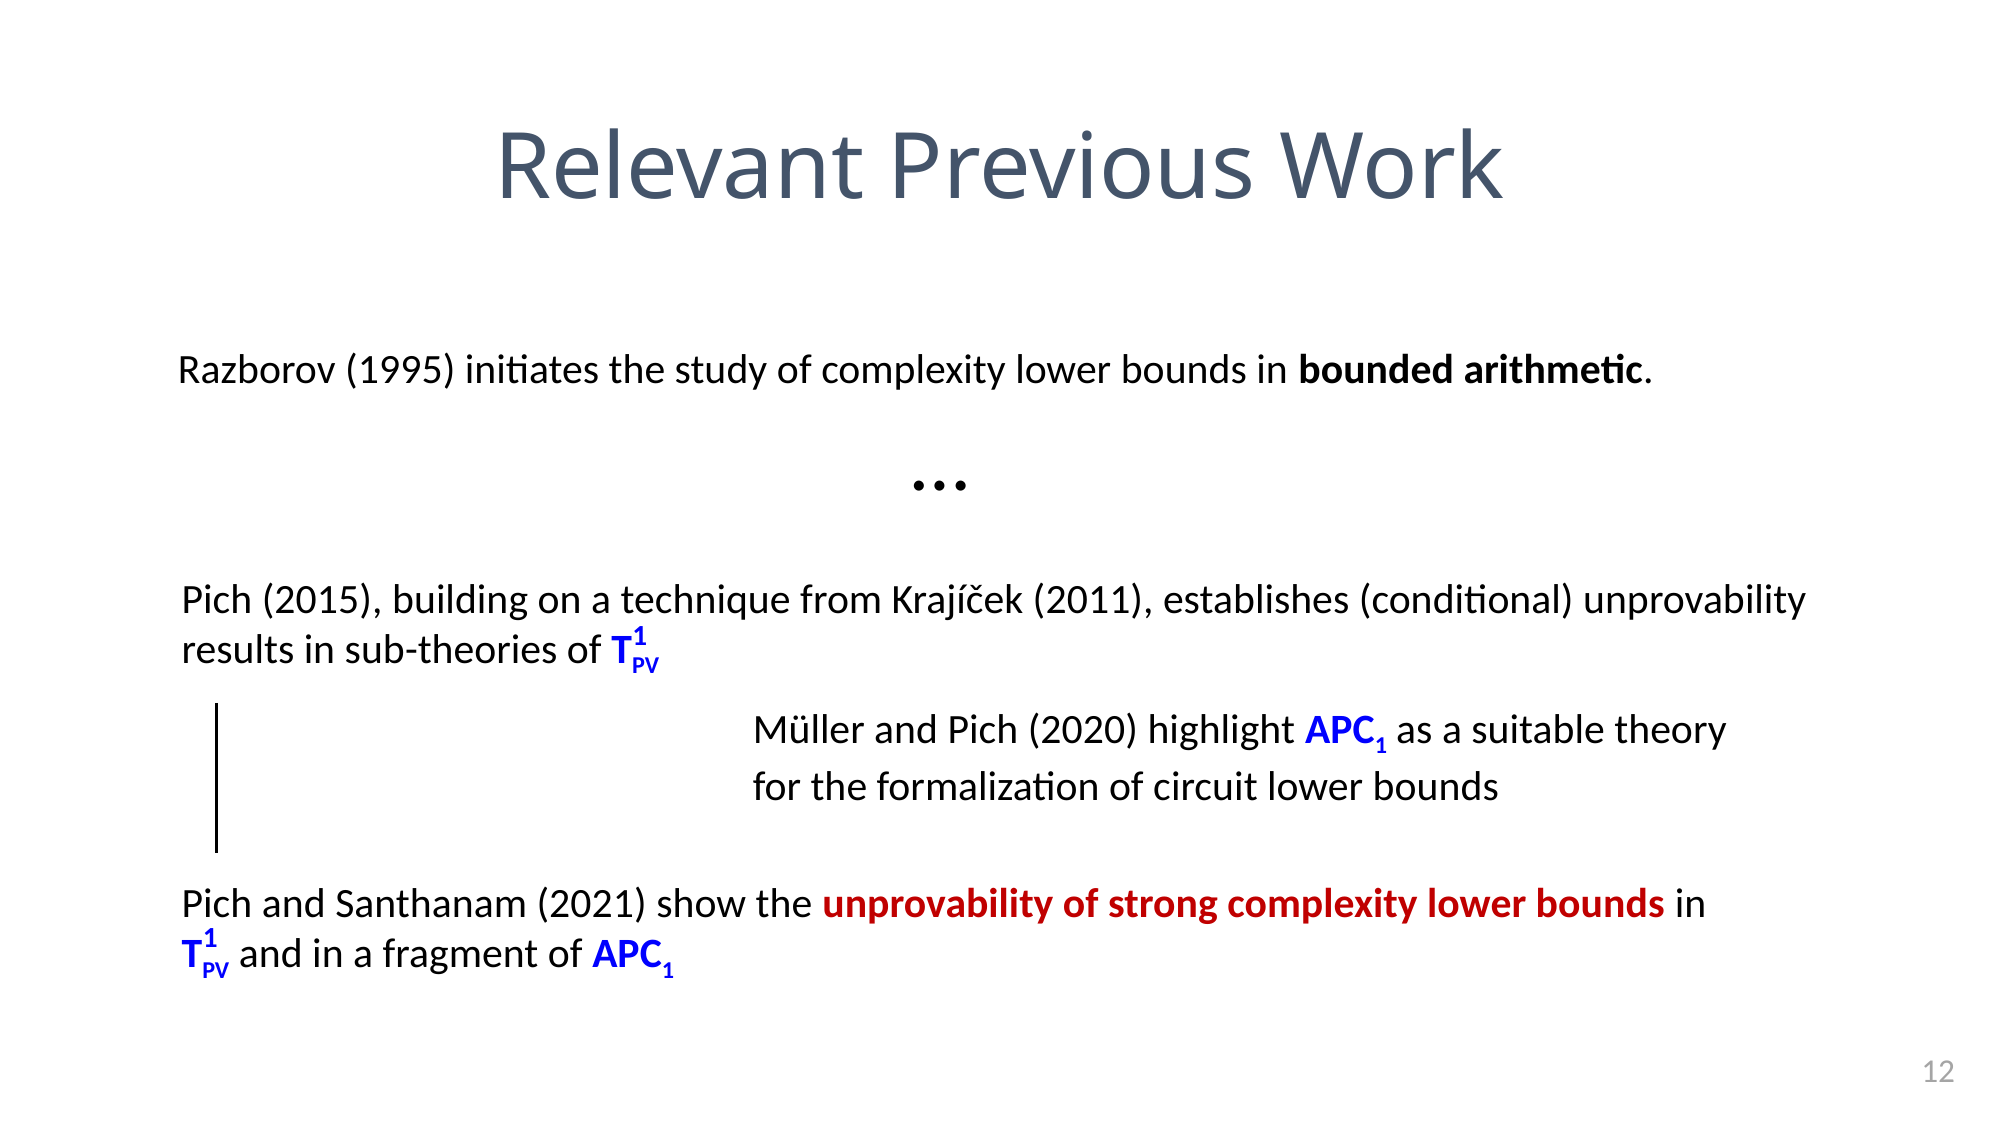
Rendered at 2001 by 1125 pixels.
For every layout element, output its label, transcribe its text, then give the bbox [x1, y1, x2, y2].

text_box Müller and Pich (2020) highlight APC1 as a suitable theory for the formalization of circuit lower bounds [738, 694, 1784, 816]
title Relevant Previous Work [137, 59, 1863, 278]
text_box … [896, 399, 1053, 515]
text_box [166, 564, 1863, 681]
text_box Razborov (1995) initiates the study of complexity lower bounds in bounded arithmetic. [163, 334, 1766, 400]
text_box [166, 868, 1782, 985]
text_box 12 [1903, 1042, 1973, 1097]
